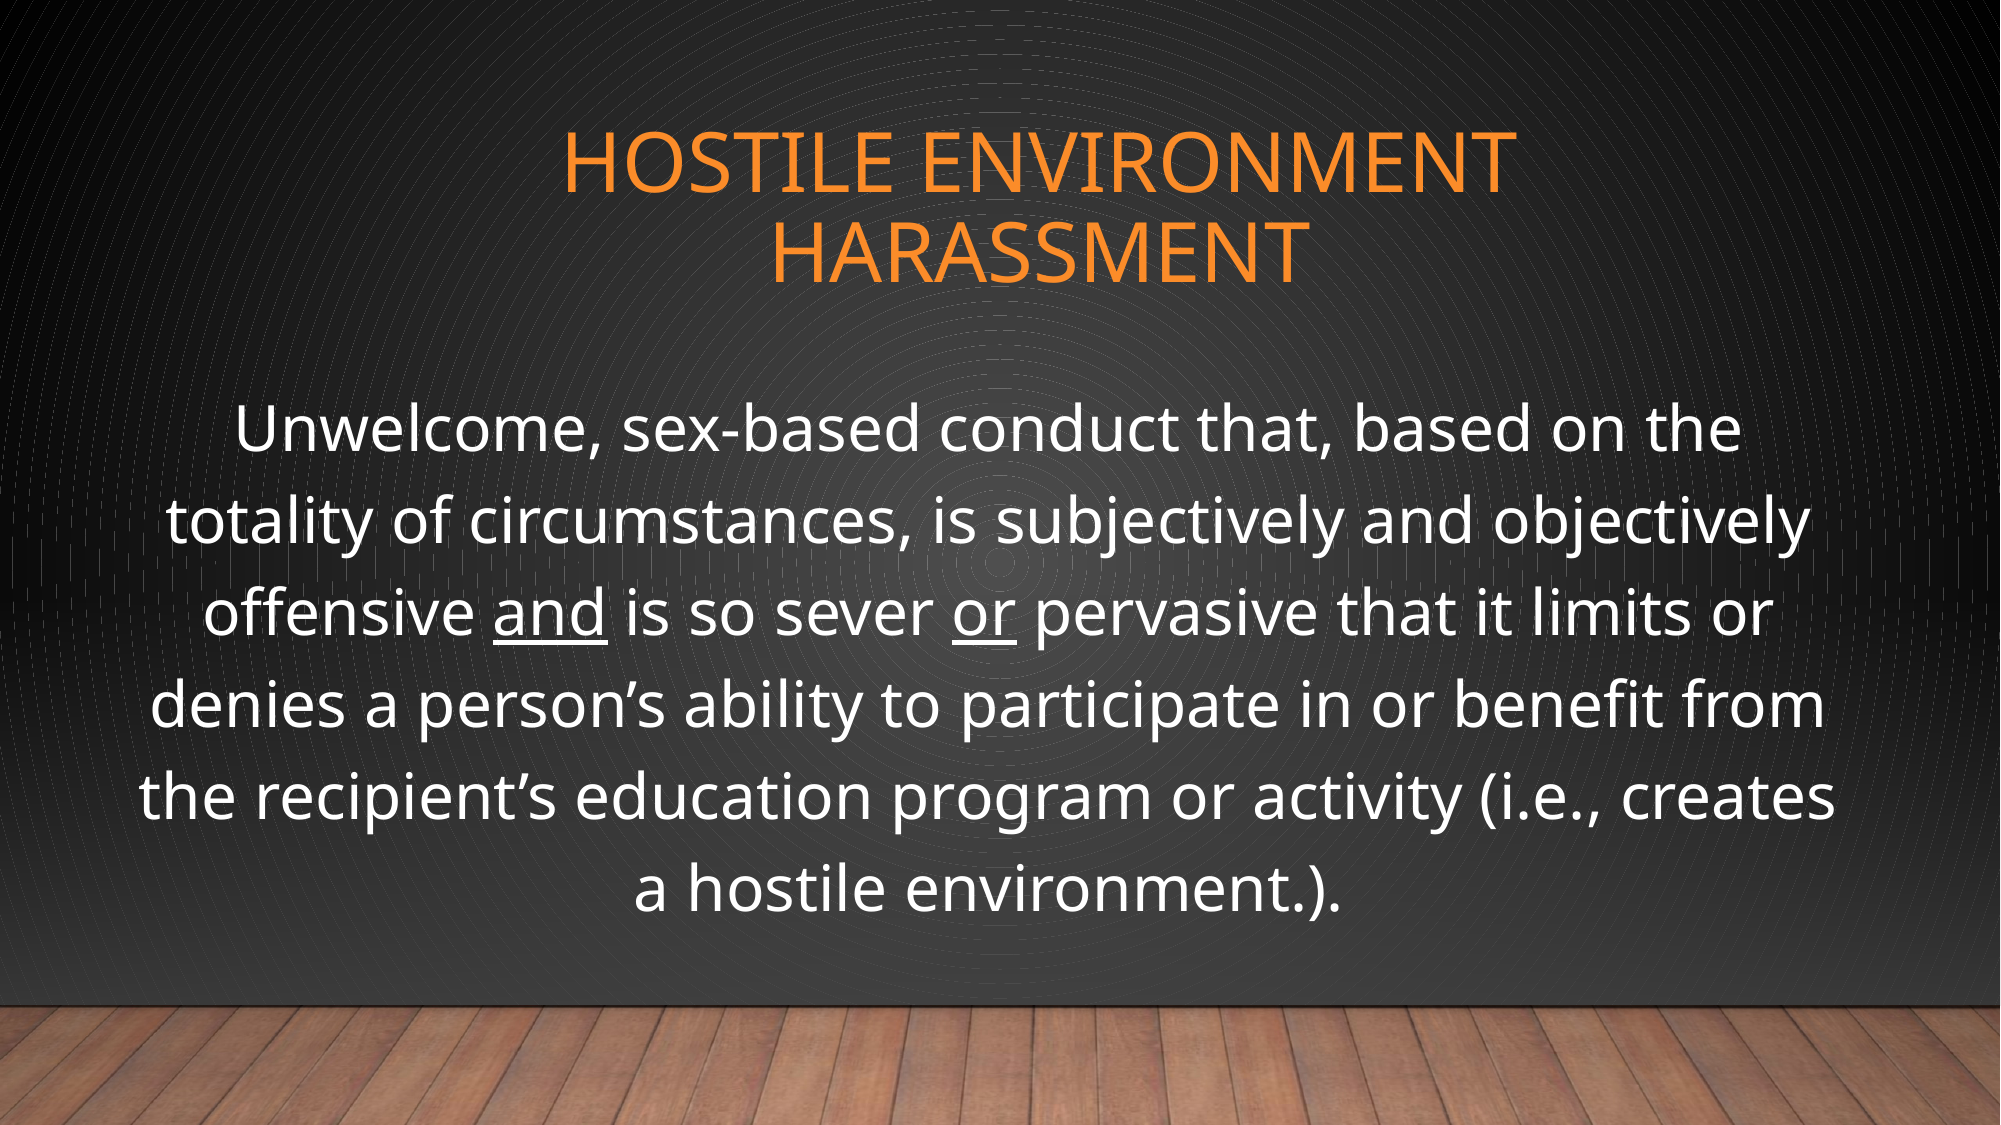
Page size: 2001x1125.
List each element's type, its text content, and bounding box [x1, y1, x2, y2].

title Hostile Environment Harassment [291, 109, 1788, 309]
picture [0, 1005, 2000, 1125]
list Unwelcome, sex-based conduct that, based on the totality of circumstances, is subjectively and objectively offensive and is so sever or pervasive that it limits or denies a person’s ability to participate in or benefit from the recipient’s education program or activity (i.e., creates a hostile environment.). [113, 356, 1865, 933]
